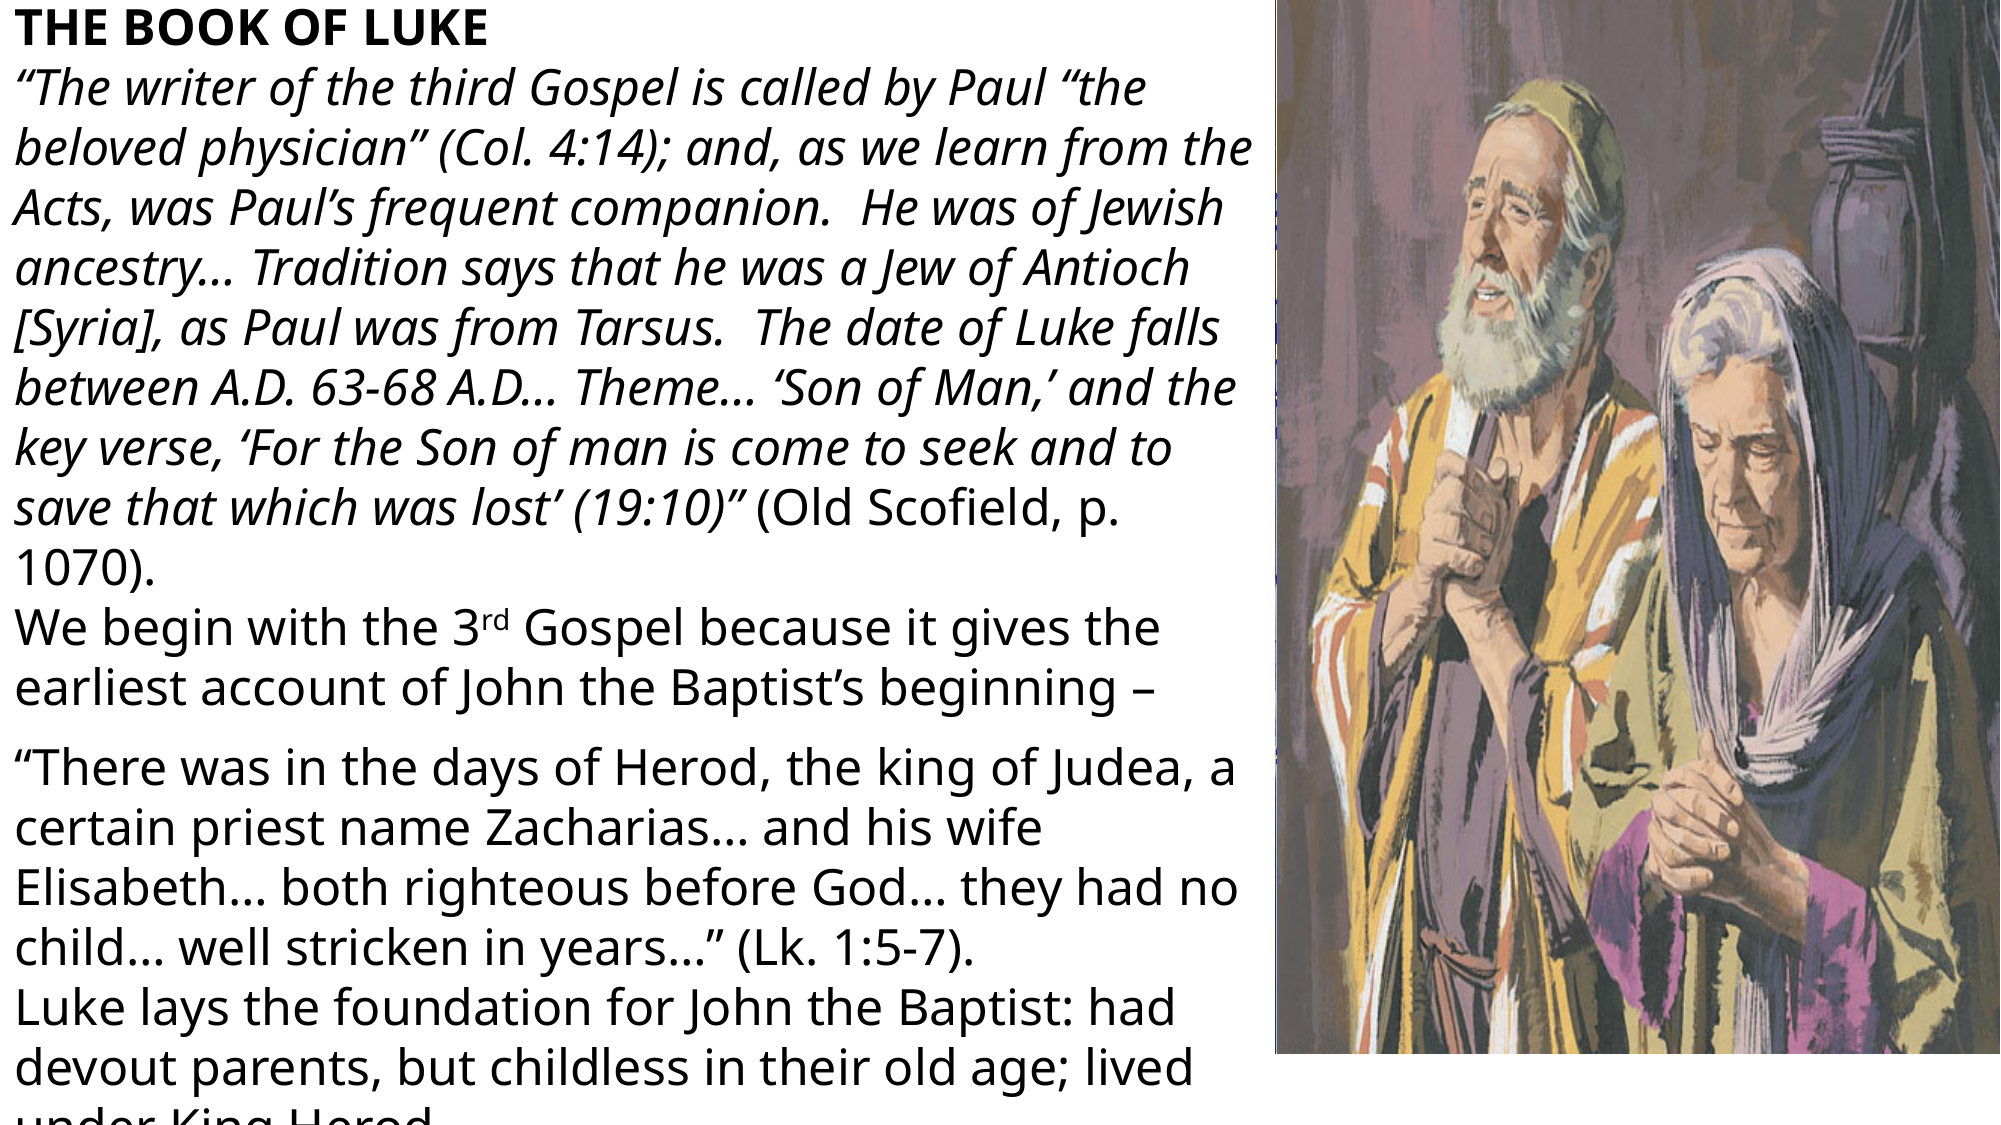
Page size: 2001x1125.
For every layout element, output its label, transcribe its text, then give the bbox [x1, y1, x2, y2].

text_box THE BOOK OF LUKE “The writer of the third Gospel is called by Paul “the beloved physician” (Col. 4:14); and, as we learn from the Acts, was Paul’s frequent companion. He was of Jewish ancestry… Tradition says that he was a Jew of Antioch [Syria], as Paul was from Tarsus. The date of Luke falls between A.D. 63-68 A.D… Theme… ‘Son of Man,’ and the key verse, ‘For the Son of man is come to seek and to save that which was lost’ (19:10)” (Old Scofield, p. 1070). We begin with the 3rd Gospel because it gives the earliest account of John the Baptist’s beginning – “There was in the days of Herod, the king of Judea, a certain priest name Zacharias… and his wife Elisabeth… both righteous before God… they had no child… well stricken in years…” (Lk. 1:5-7). Luke lays the foundation for John the Baptist: had devout parents, but childless in their old age; lived under King Herod. [0, 0, 1276, 1125]
picture [1275, 0, 2000, 1054]
